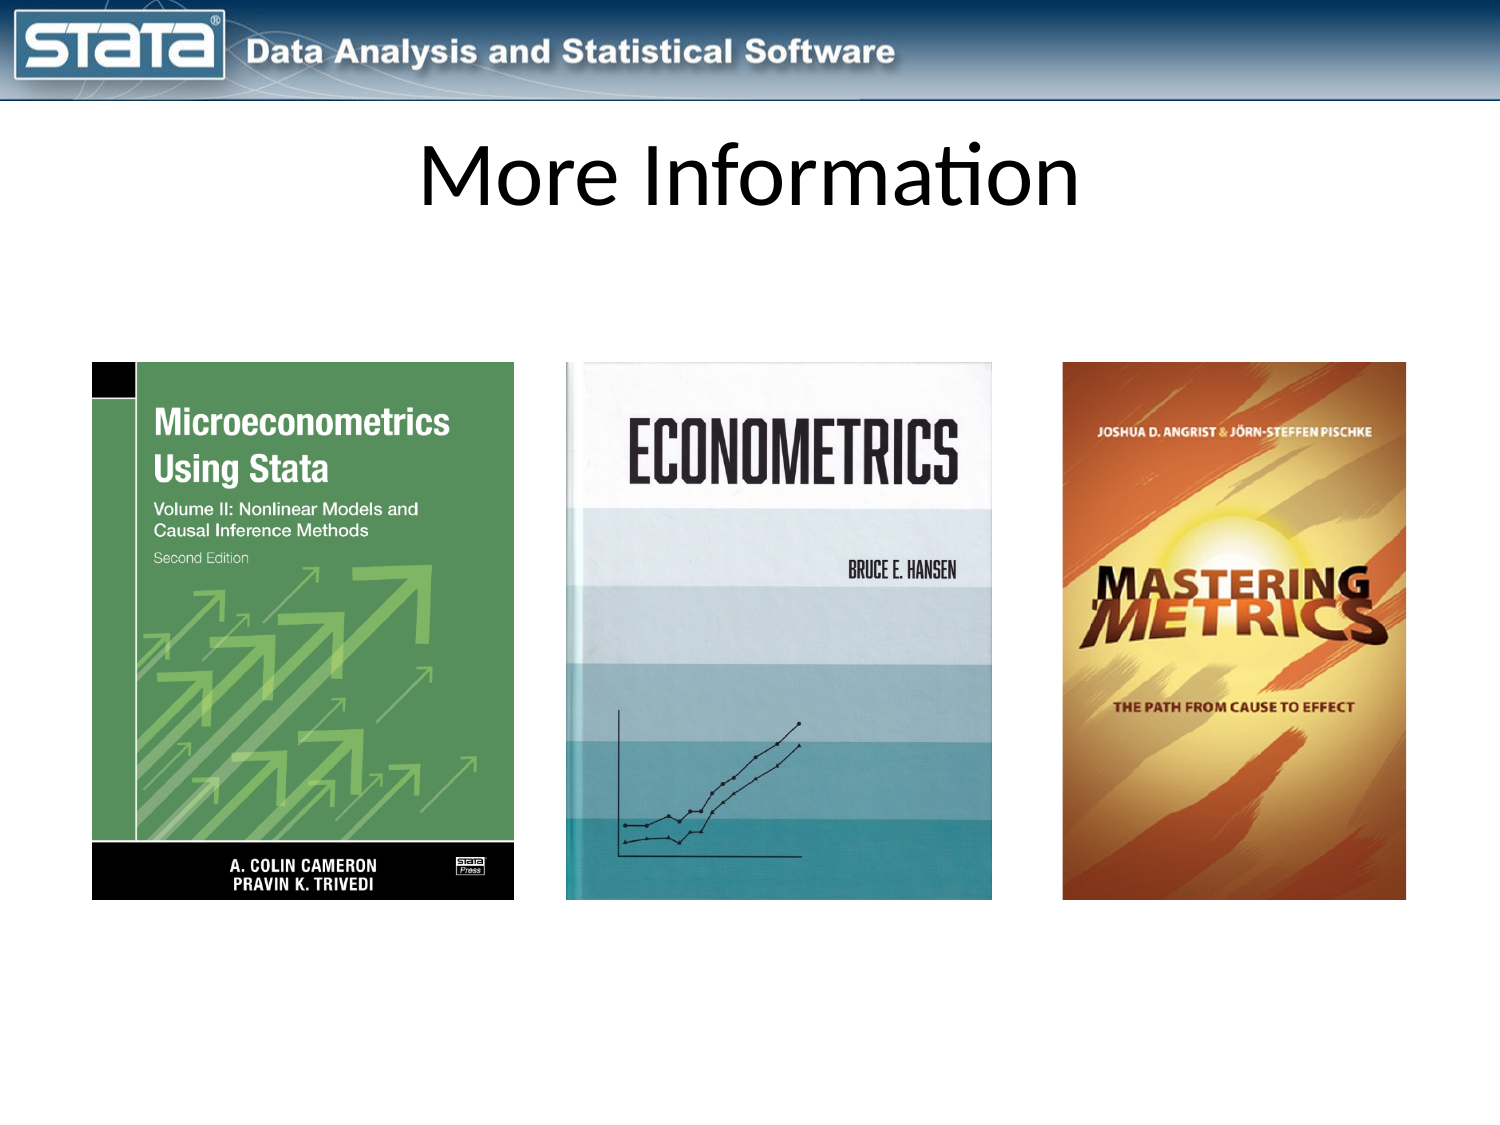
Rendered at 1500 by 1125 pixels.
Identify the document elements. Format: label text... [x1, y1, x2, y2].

title More Information [0, 100, 1500, 238]
picture [1062, 362, 1407, 901]
picture [0, 0, 1500, 100]
picture [565, 362, 992, 901]
picture [91, 362, 514, 901]
